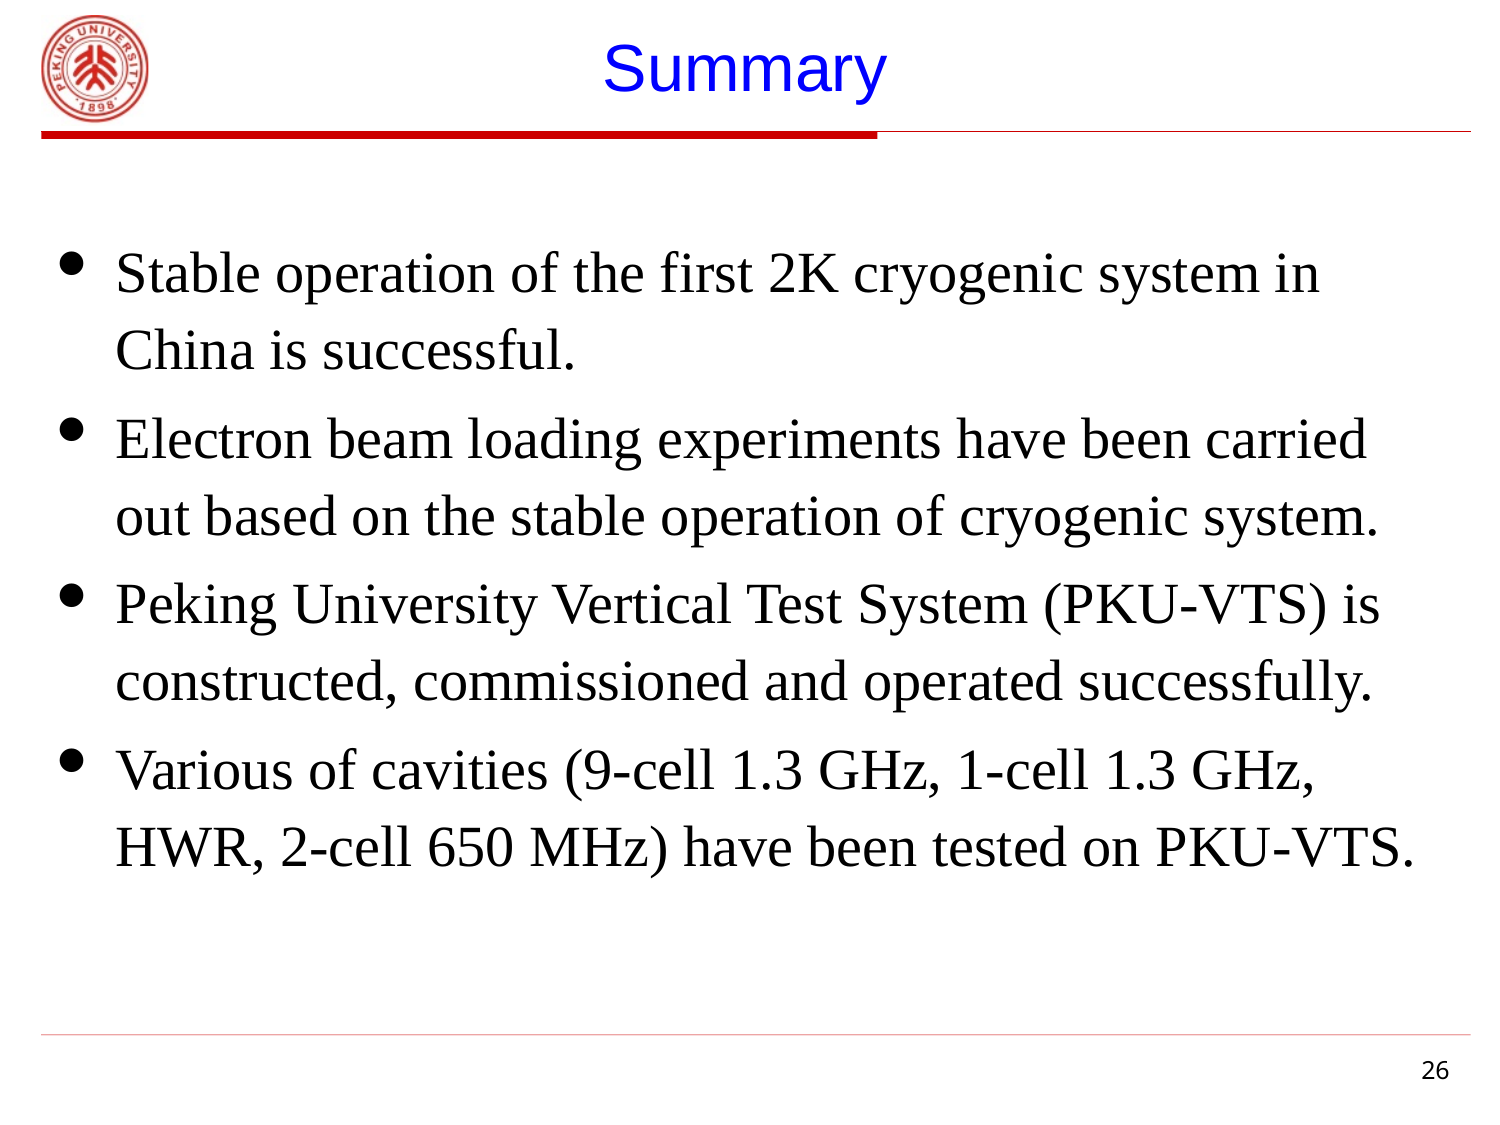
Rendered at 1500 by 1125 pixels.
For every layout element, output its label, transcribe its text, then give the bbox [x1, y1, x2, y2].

picture [41, 15, 149, 126]
list Stable operation of the first 2K cryogenic system in China is successful. Electron beam loading experiments have been carried out based on the stable operation of cryogenic system. Peking University Vertical Test System (PKU-VTS) is constructed, commissioned and operated successfully. Various of cavities (9-cell 1.3 GHz, 1-cell 1.3 GHz, HWR, 2-cell 650 MHz) have been tested on PKU-VTS. [41, 219, 1459, 988]
text_box Summary [173, 17, 1317, 113]
slide_number 26 [1139, 1046, 1465, 1125]
